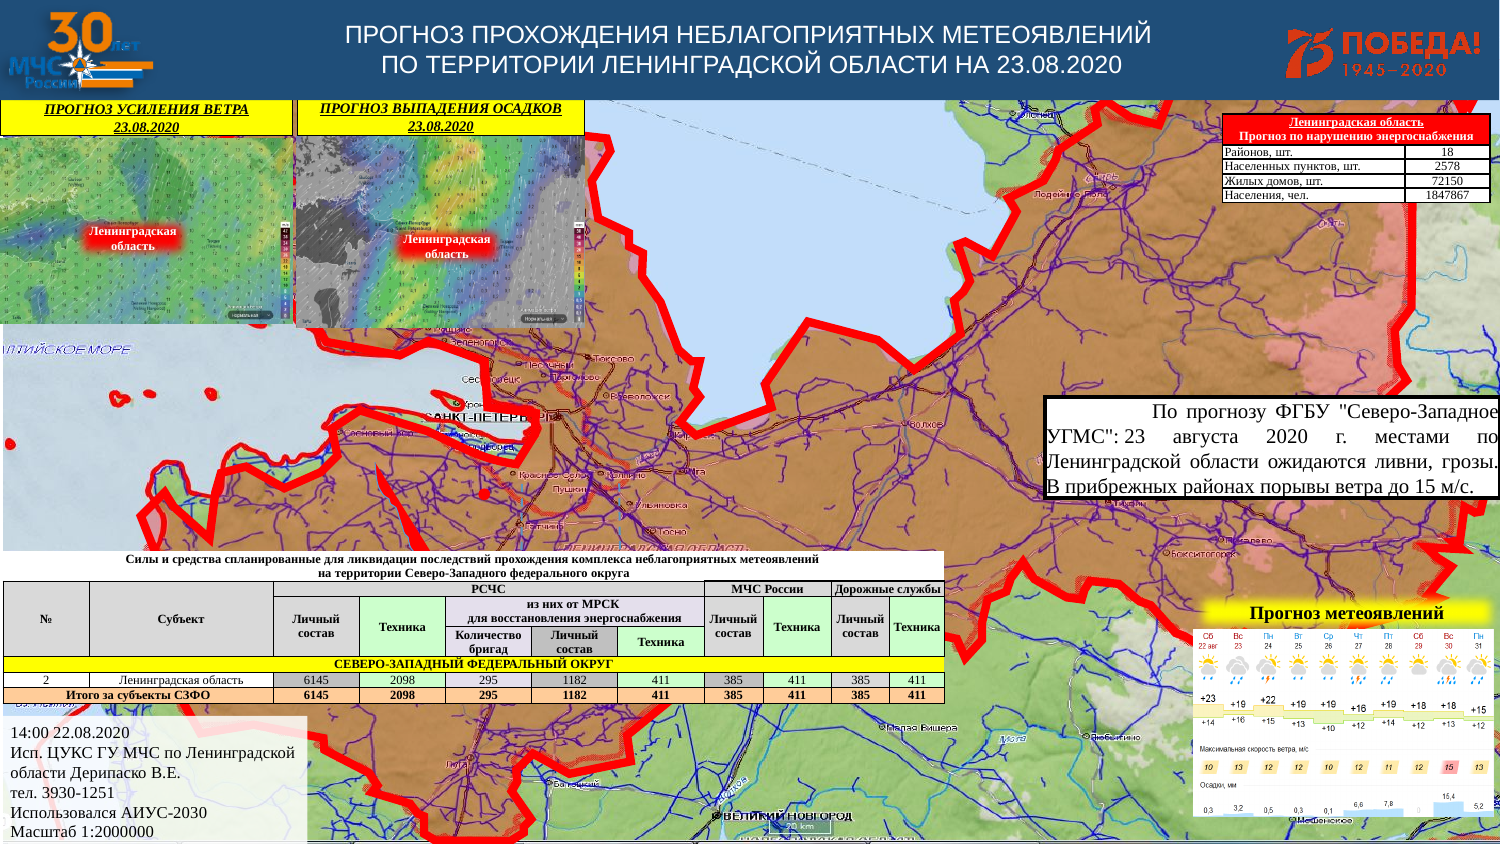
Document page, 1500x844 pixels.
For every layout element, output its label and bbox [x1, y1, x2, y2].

picture [1266, 8, 1499, 97]
picture [9, 11, 154, 92]
picture [296, 136, 585, 328]
picture [1193, 629, 1494, 817]
text_box [3, 0, 1500, 844]
picture [0, 138, 293, 324]
